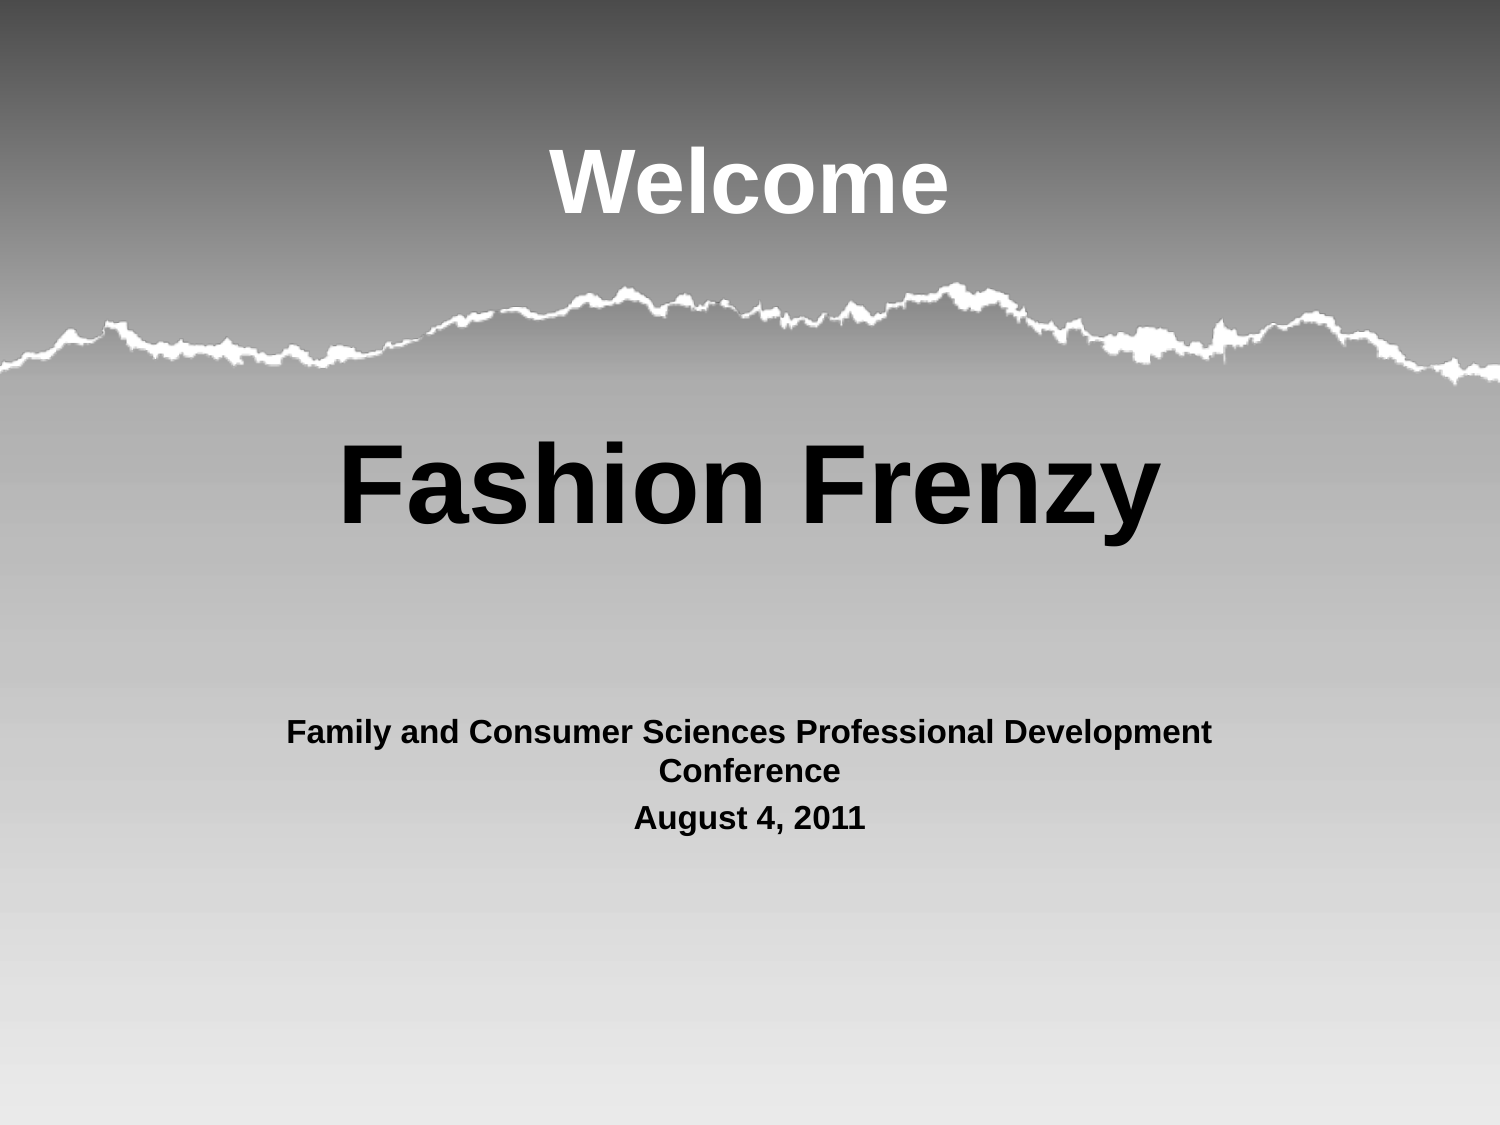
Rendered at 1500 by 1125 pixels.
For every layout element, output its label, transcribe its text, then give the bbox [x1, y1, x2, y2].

title Welcome [112, 109, 1388, 246]
picture [0, 282, 1500, 292]
subtitle Fashion Frenzy Family and Consumer Sciences Professional Development Conference August 4, 2011 [225, 403, 1275, 953]
